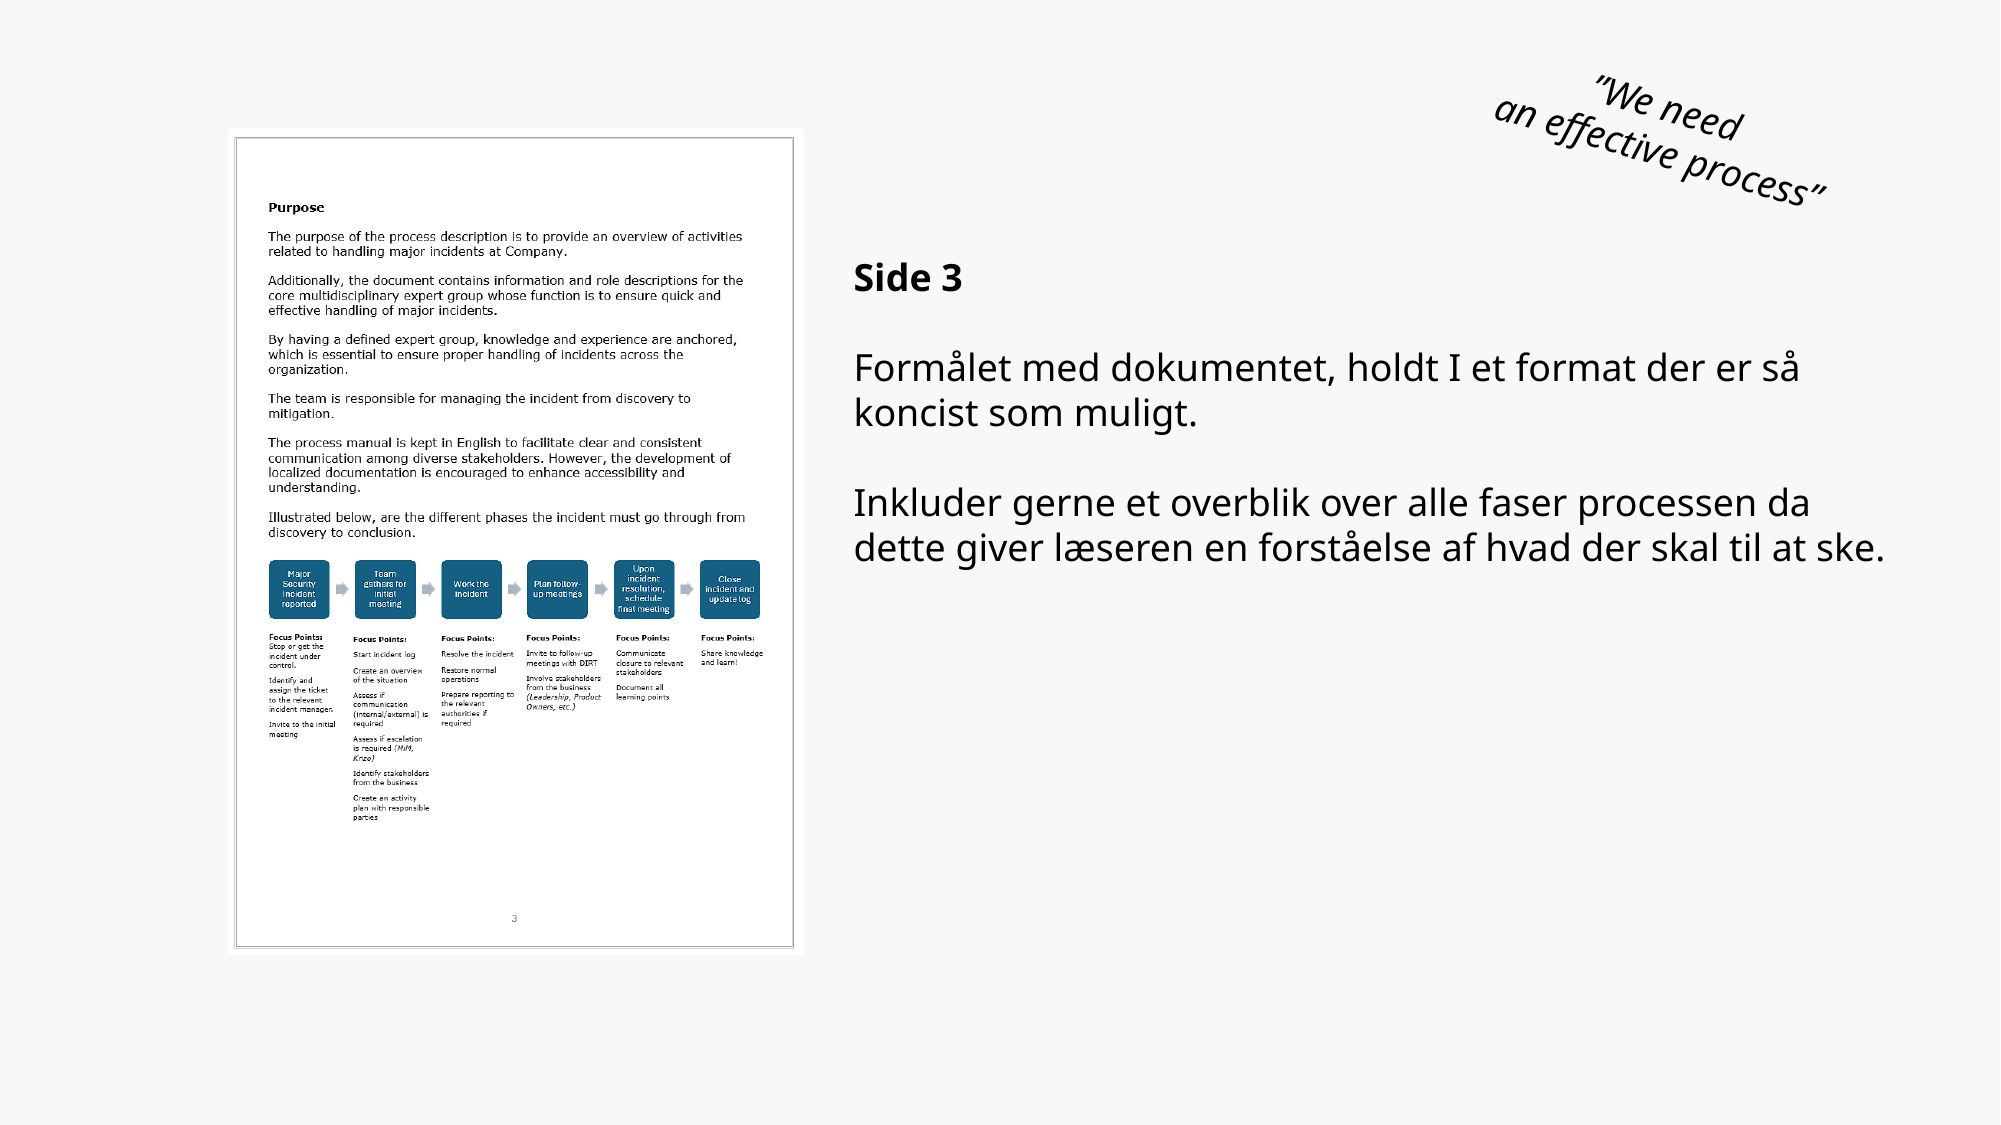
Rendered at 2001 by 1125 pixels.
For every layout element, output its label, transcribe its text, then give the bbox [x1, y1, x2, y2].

text_box ”We need an effective process” [1170, 0, 2000, 282]
text_box Side 3 Formålet med dokumentet, holdt I et format der er så koncist som muligt. Inkluder gerne et overblik over alle faser processen da dette giver læseren en forståelse af hvad der skal til at ske. [838, 246, 1904, 801]
picture [228, 129, 804, 955]
